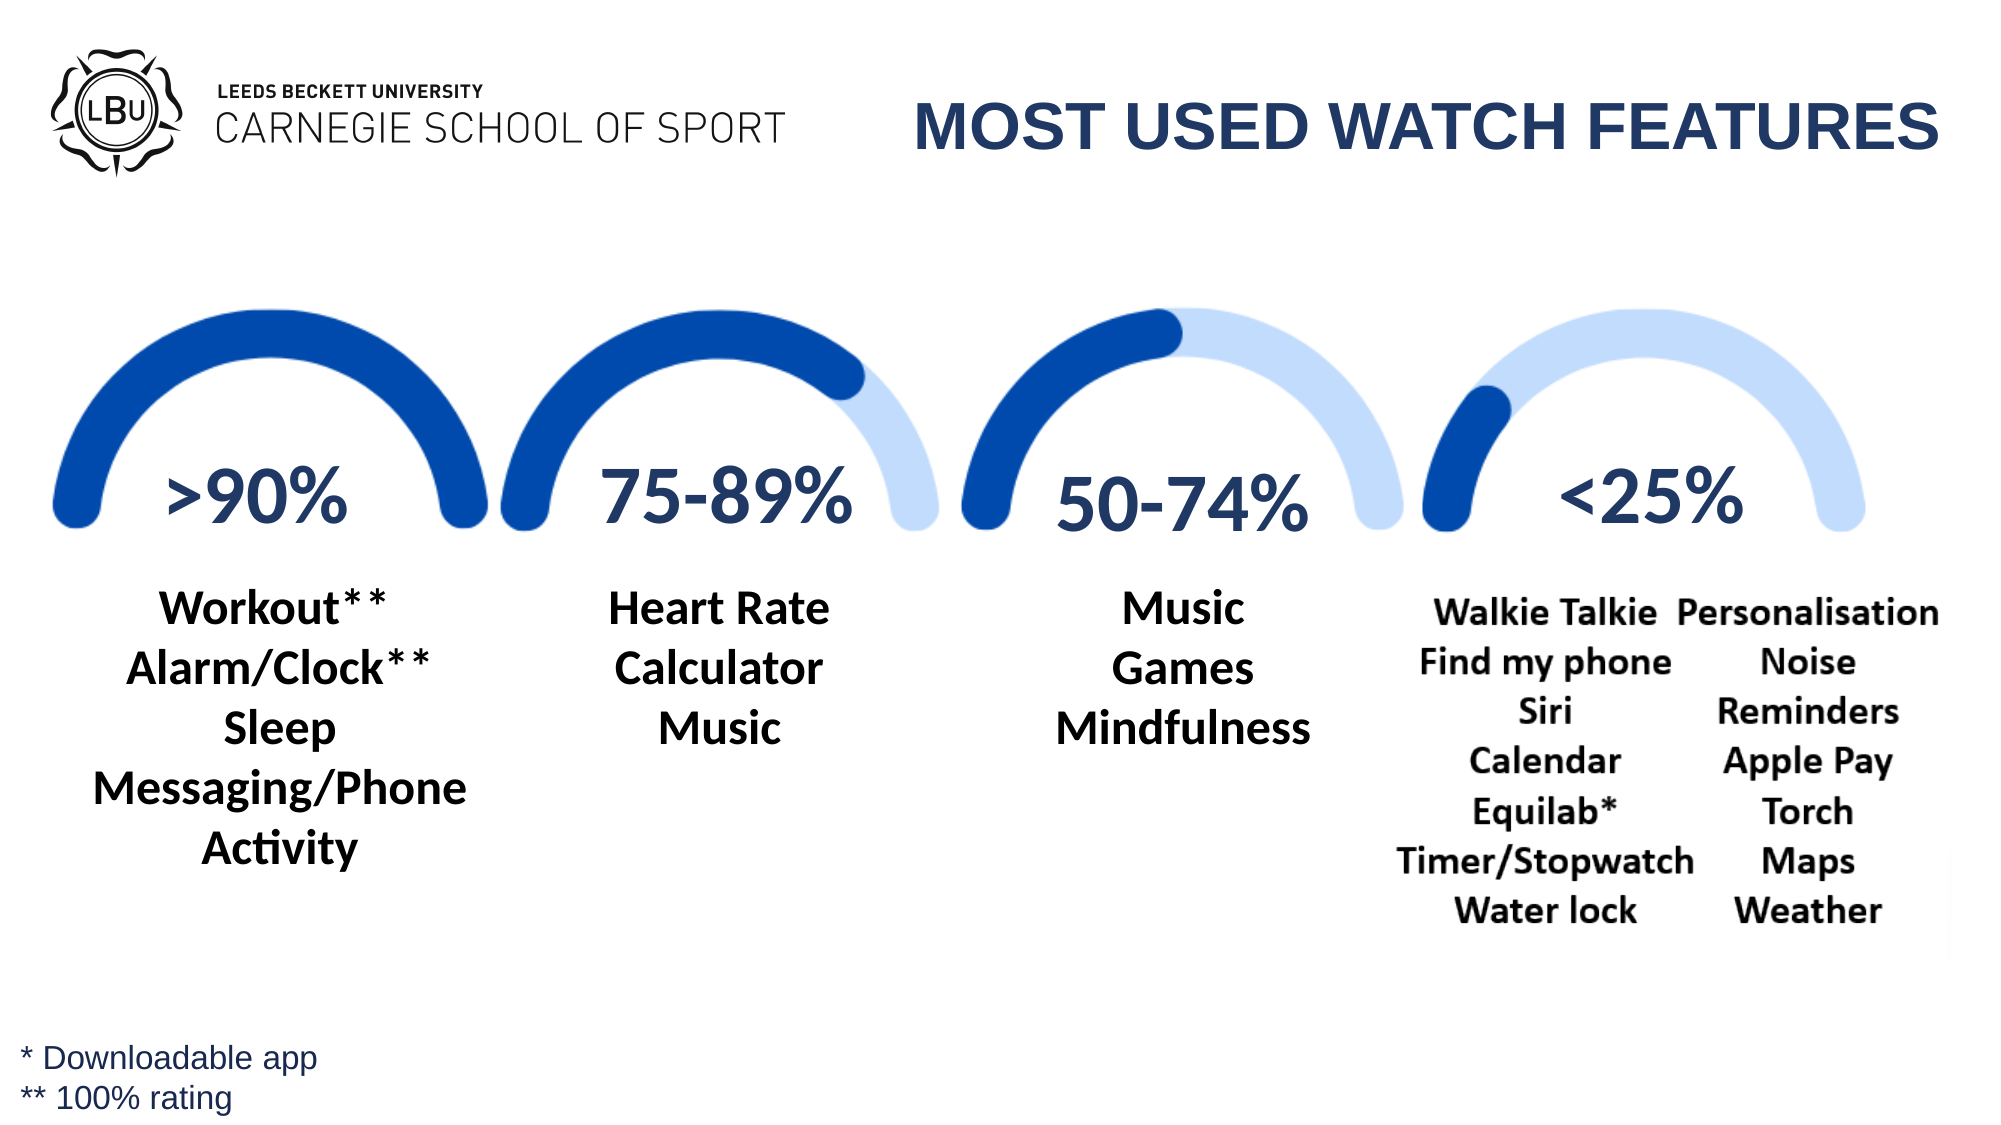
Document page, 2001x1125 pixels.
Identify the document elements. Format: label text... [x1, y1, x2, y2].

text_box MOST USED WATCH FEATURES [898, 90, 2000, 170]
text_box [48, 248, 1952, 961]
text_box * Downloadable app ** 100% rating [5, 1029, 1083, 1124]
picture [33, 28, 805, 199]
